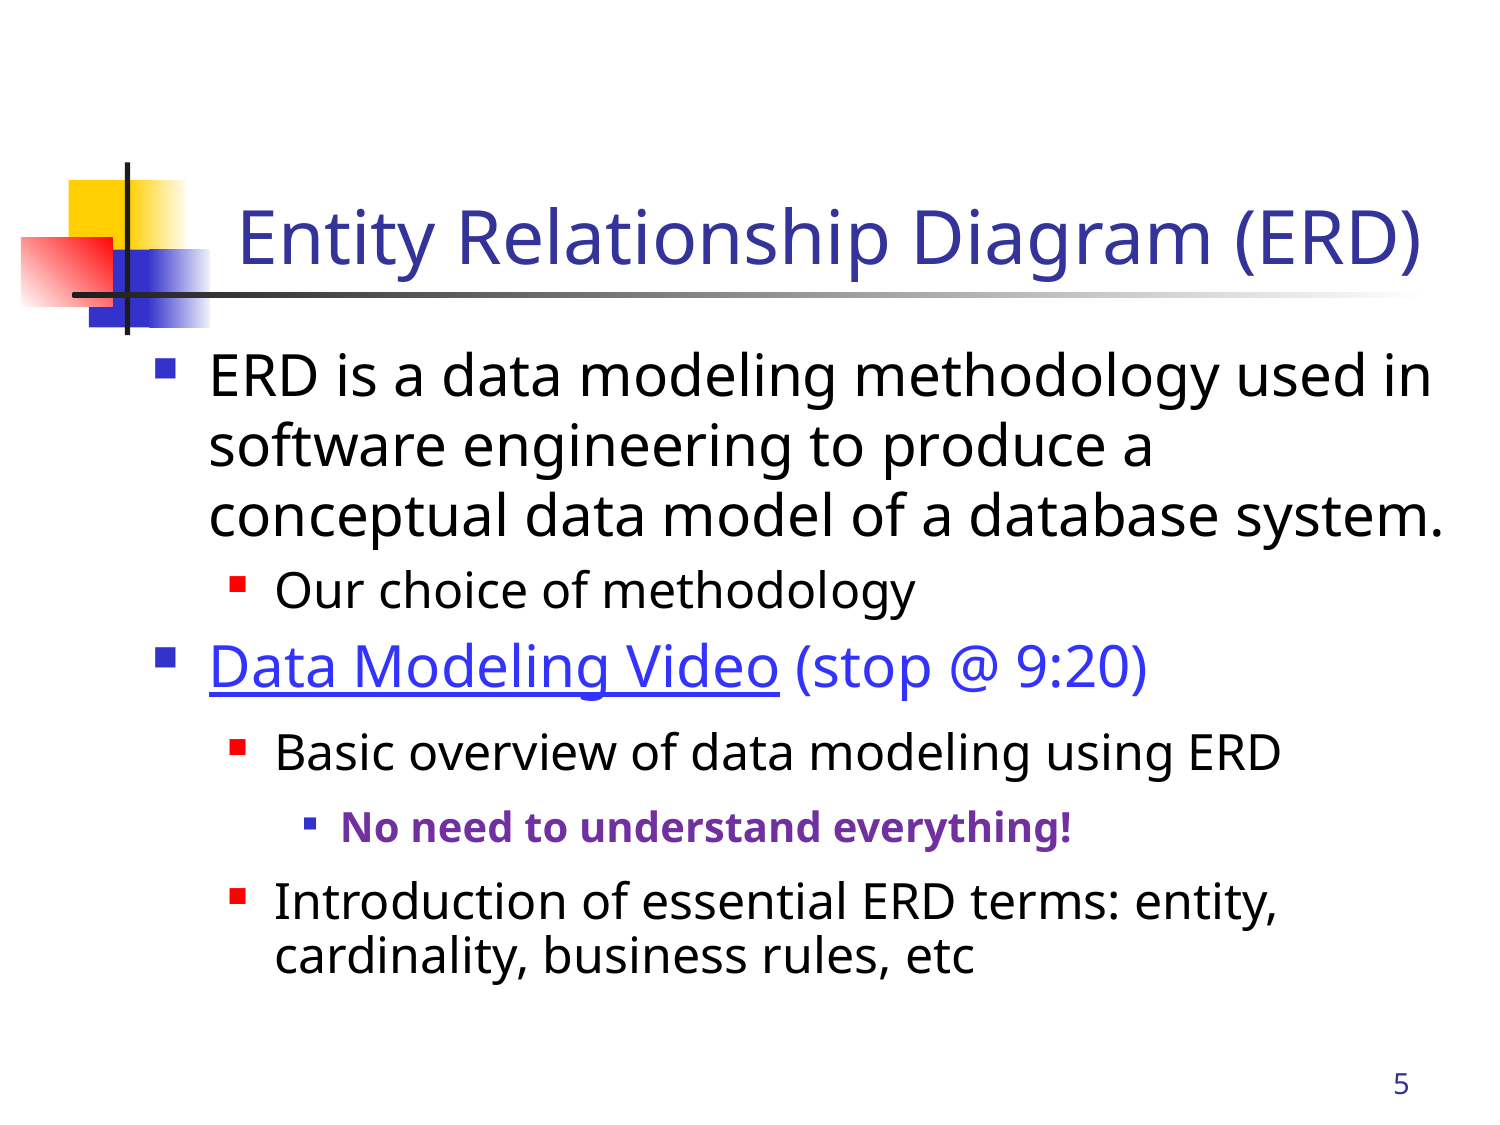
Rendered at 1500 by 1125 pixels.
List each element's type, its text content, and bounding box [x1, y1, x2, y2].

slide_number 5 [1112, 1037, 1426, 1113]
list ERD is a data modeling methodology used in software engineering to produce a conceptual data model of a database system. Our choice of methodology Data Modeling Video (stop @ 9:20) Basic overview of data modeling using ERD No need to understand everything! Introduction of essential ERD terms: entity, cardinality, business rules, etc [137, 331, 1469, 1006]
title Entity Relationship Diagram (ERD) [221, 99, 1500, 288]
